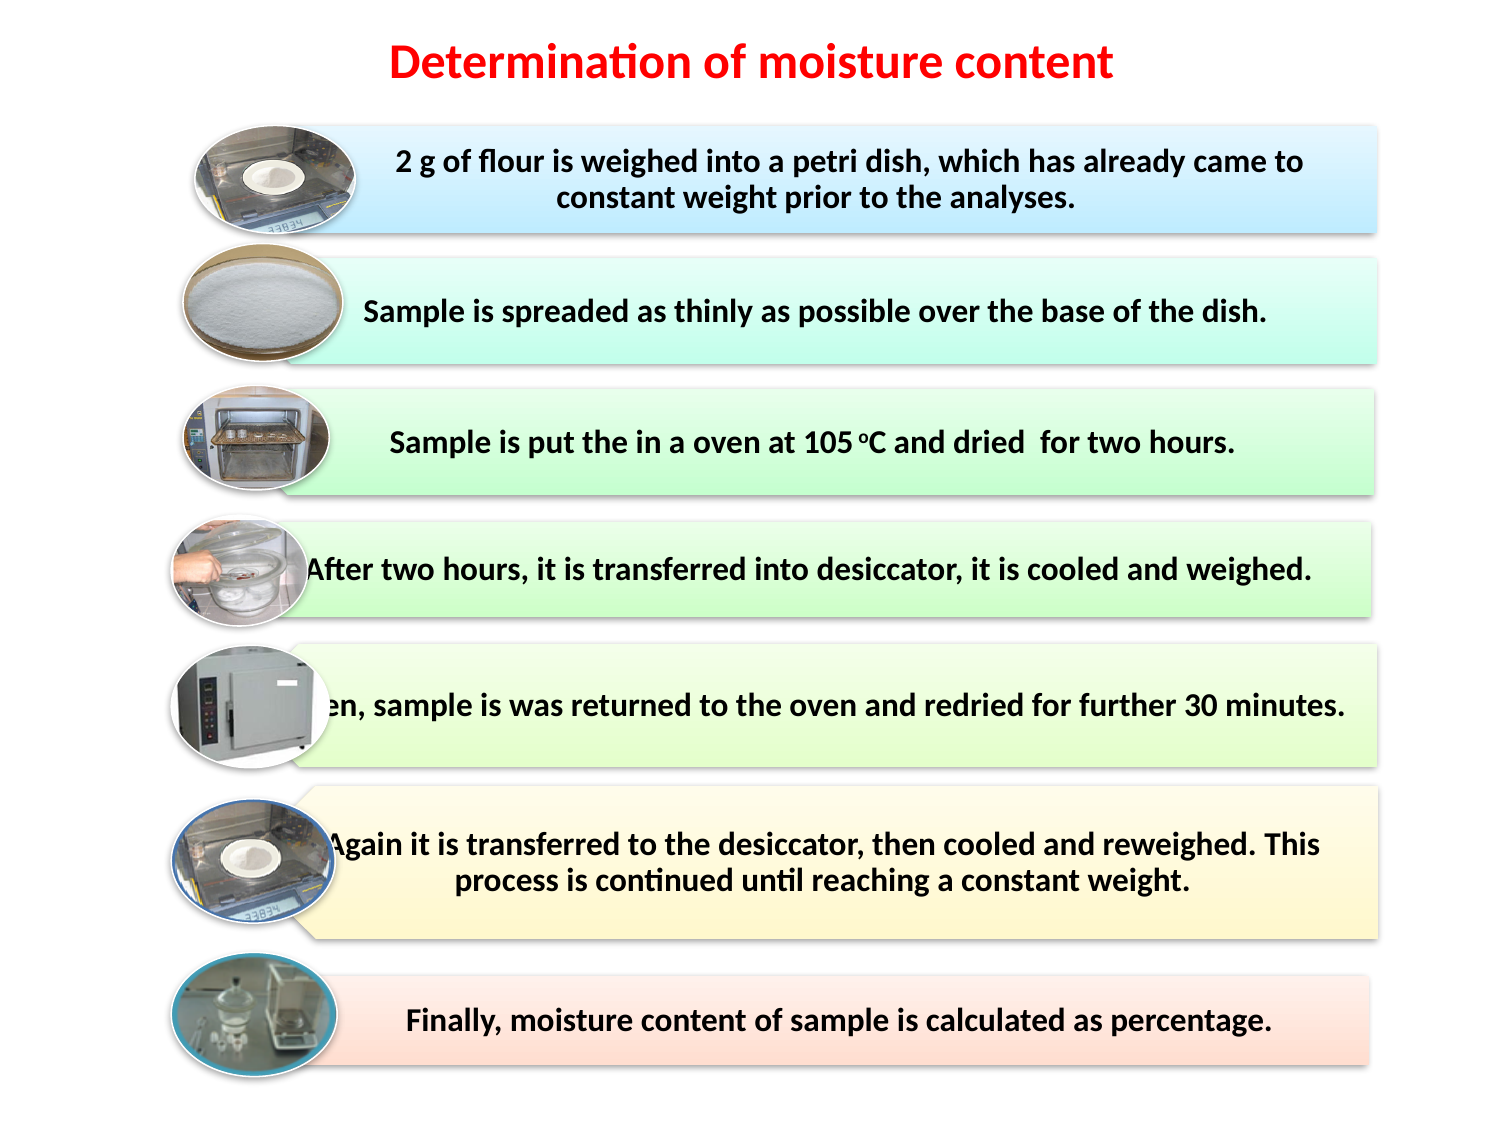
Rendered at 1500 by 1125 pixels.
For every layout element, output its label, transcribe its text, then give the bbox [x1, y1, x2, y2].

title Determination of moisture content [76, 42, 1427, 123]
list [0, 125, 1500, 1083]
